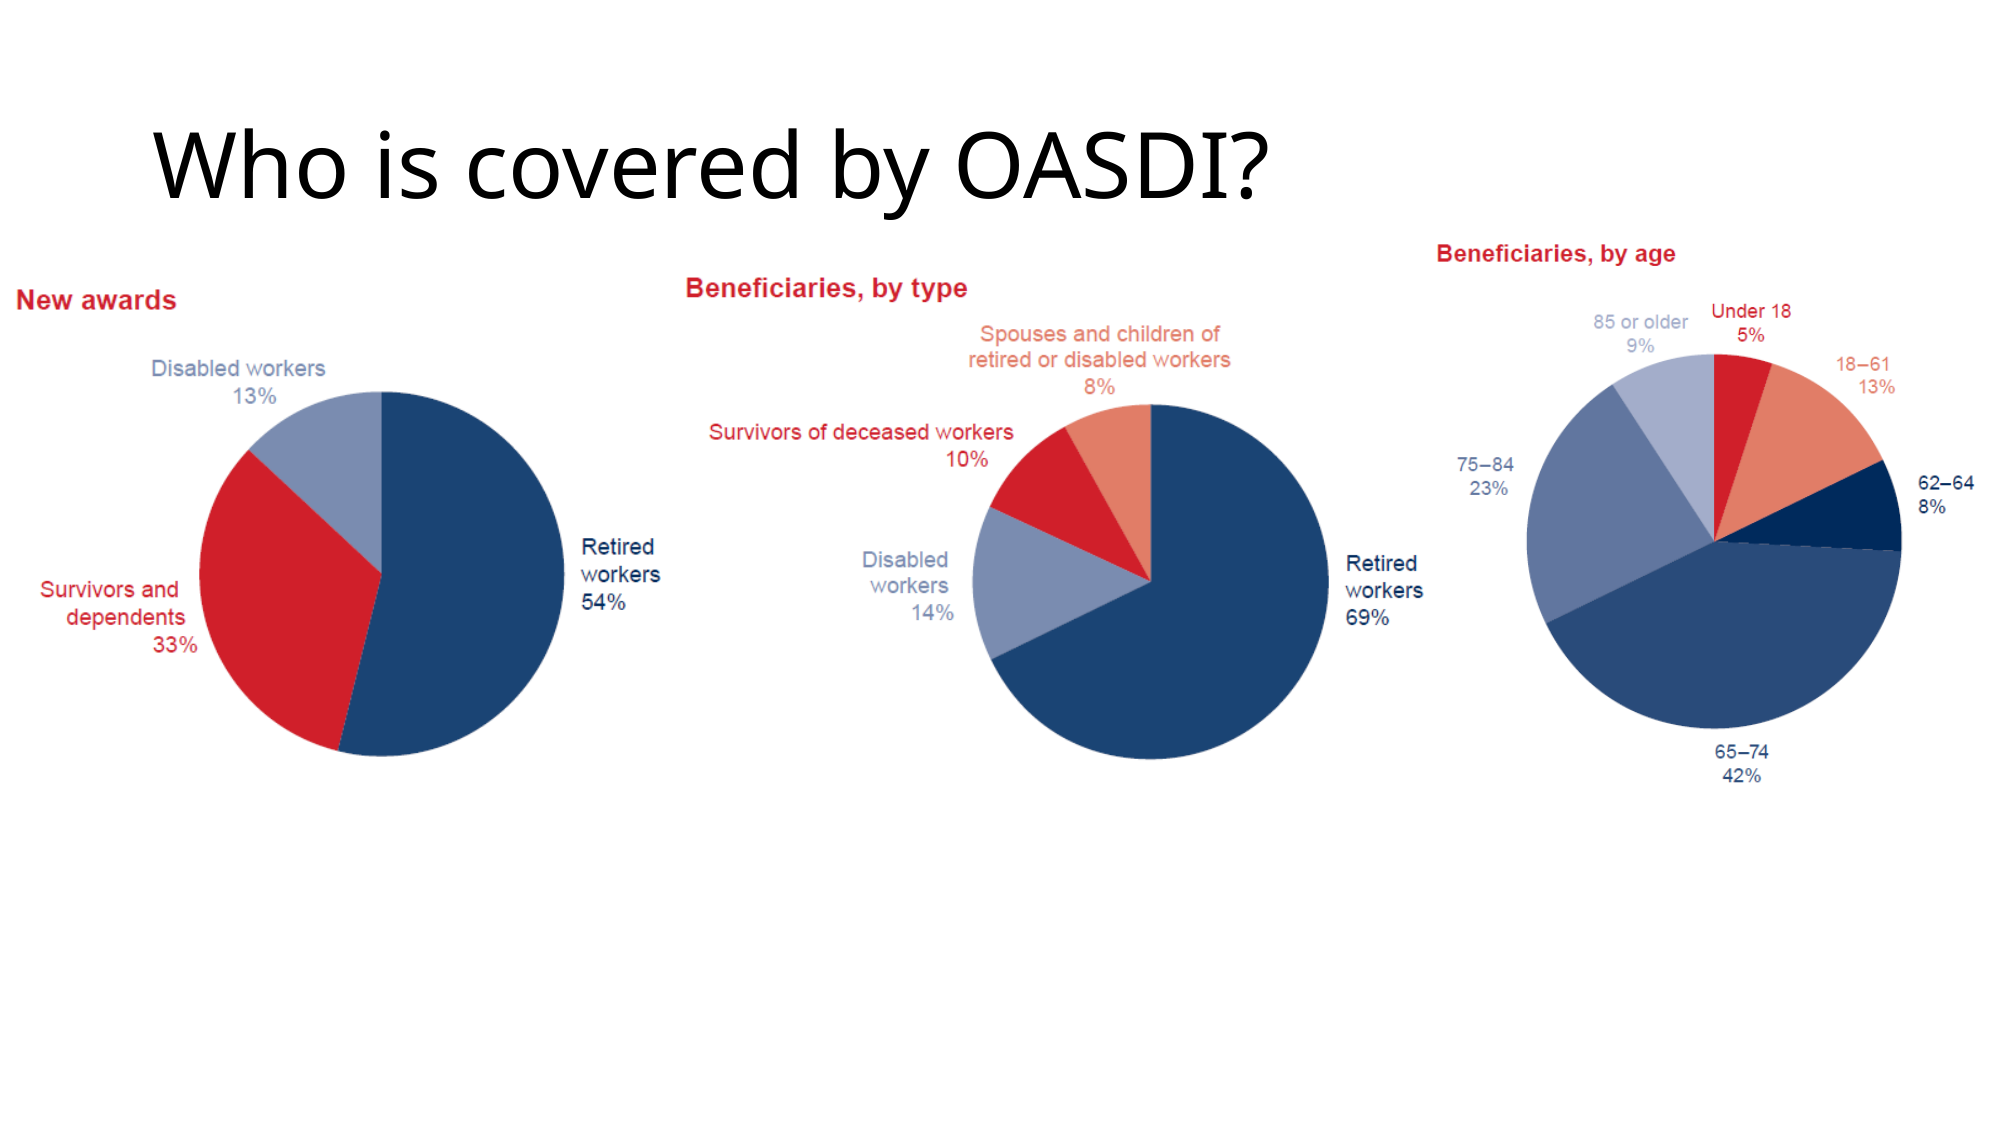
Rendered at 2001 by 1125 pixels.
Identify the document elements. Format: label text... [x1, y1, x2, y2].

picture [12, 239, 1990, 804]
title Who is covered by OASDI? [137, 59, 1863, 277]
